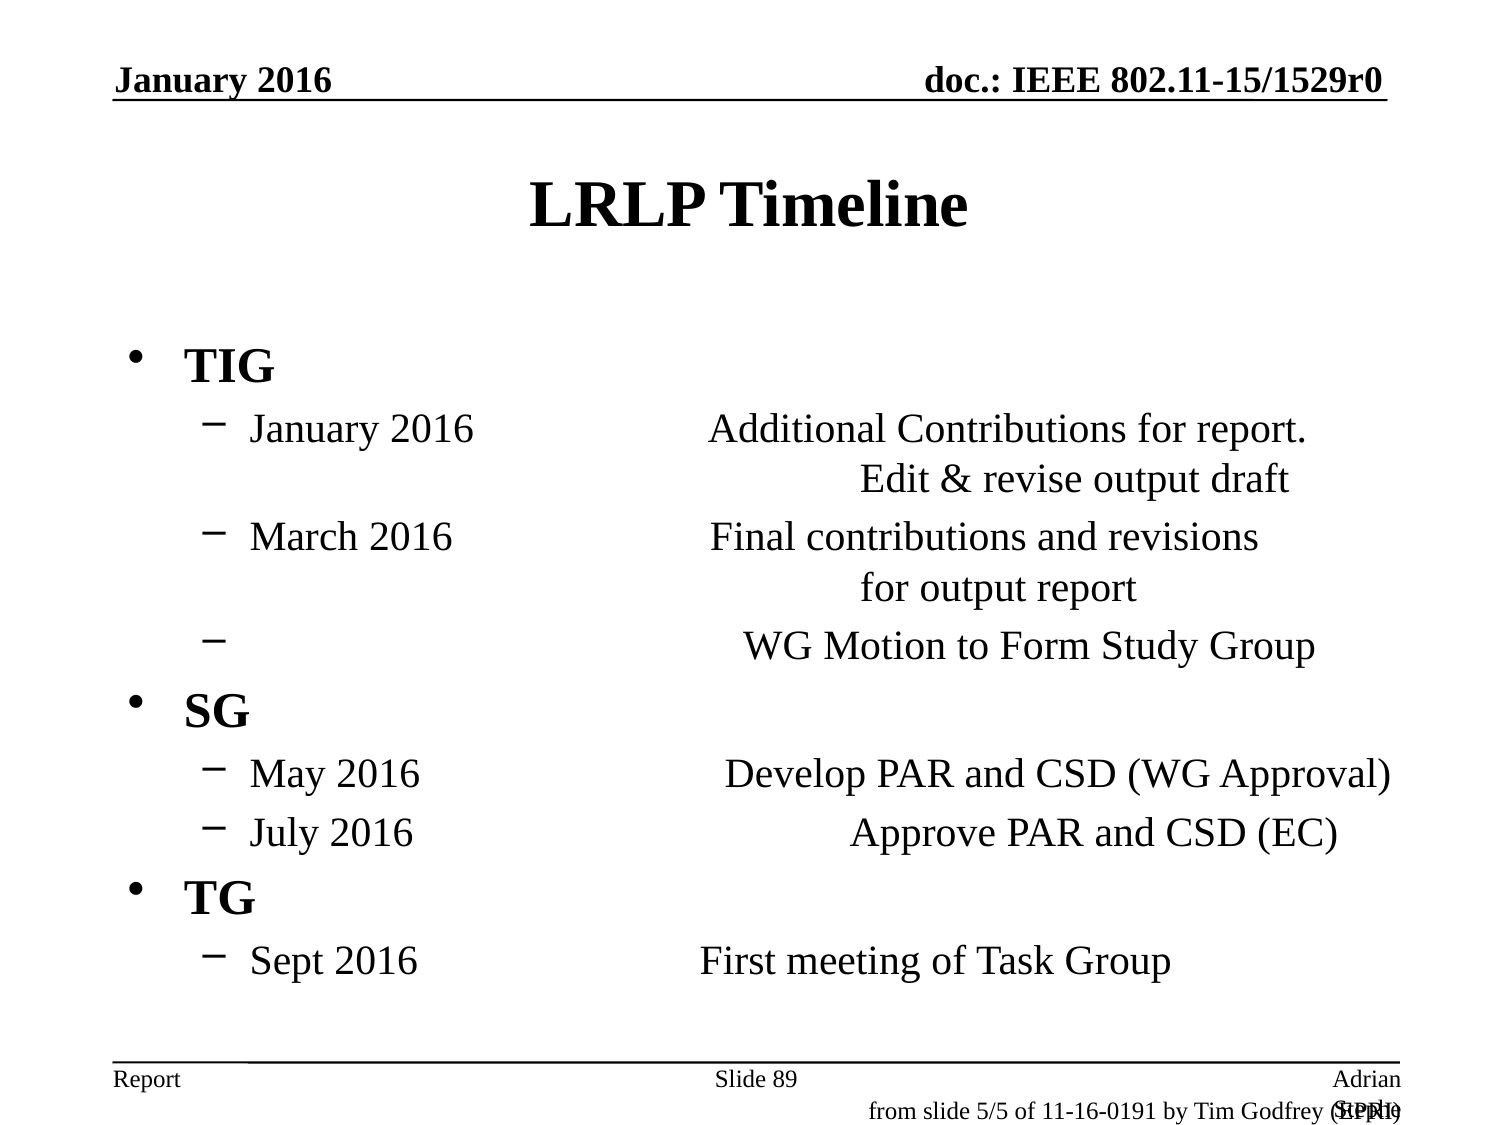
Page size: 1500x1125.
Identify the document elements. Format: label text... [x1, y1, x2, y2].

slide_number Slide 89 [711, 1061, 801, 1087]
list TIG January 2016 Additional Contributions for report. Edit & revise output draft March 2016 Final contributions and revisions for output report WG Motion to Form Study Group SG May 2016 Develop PAR and CSD (WG Approval) July 2016 Approve PAR and CSD (EC) TG Sept 2016 First meeting of Task Group [112, 324, 1425, 1000]
title LRLP Timeline [112, 112, 1388, 288]
footer Adrian Stephens, Intel Corporation [1324, 1061, 1402, 1093]
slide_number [114, 54, 374, 101]
text_box from slide 5/5 of 11-16-0191 by Tim Godfrey (EPRI) [343, 1087, 1417, 1125]
